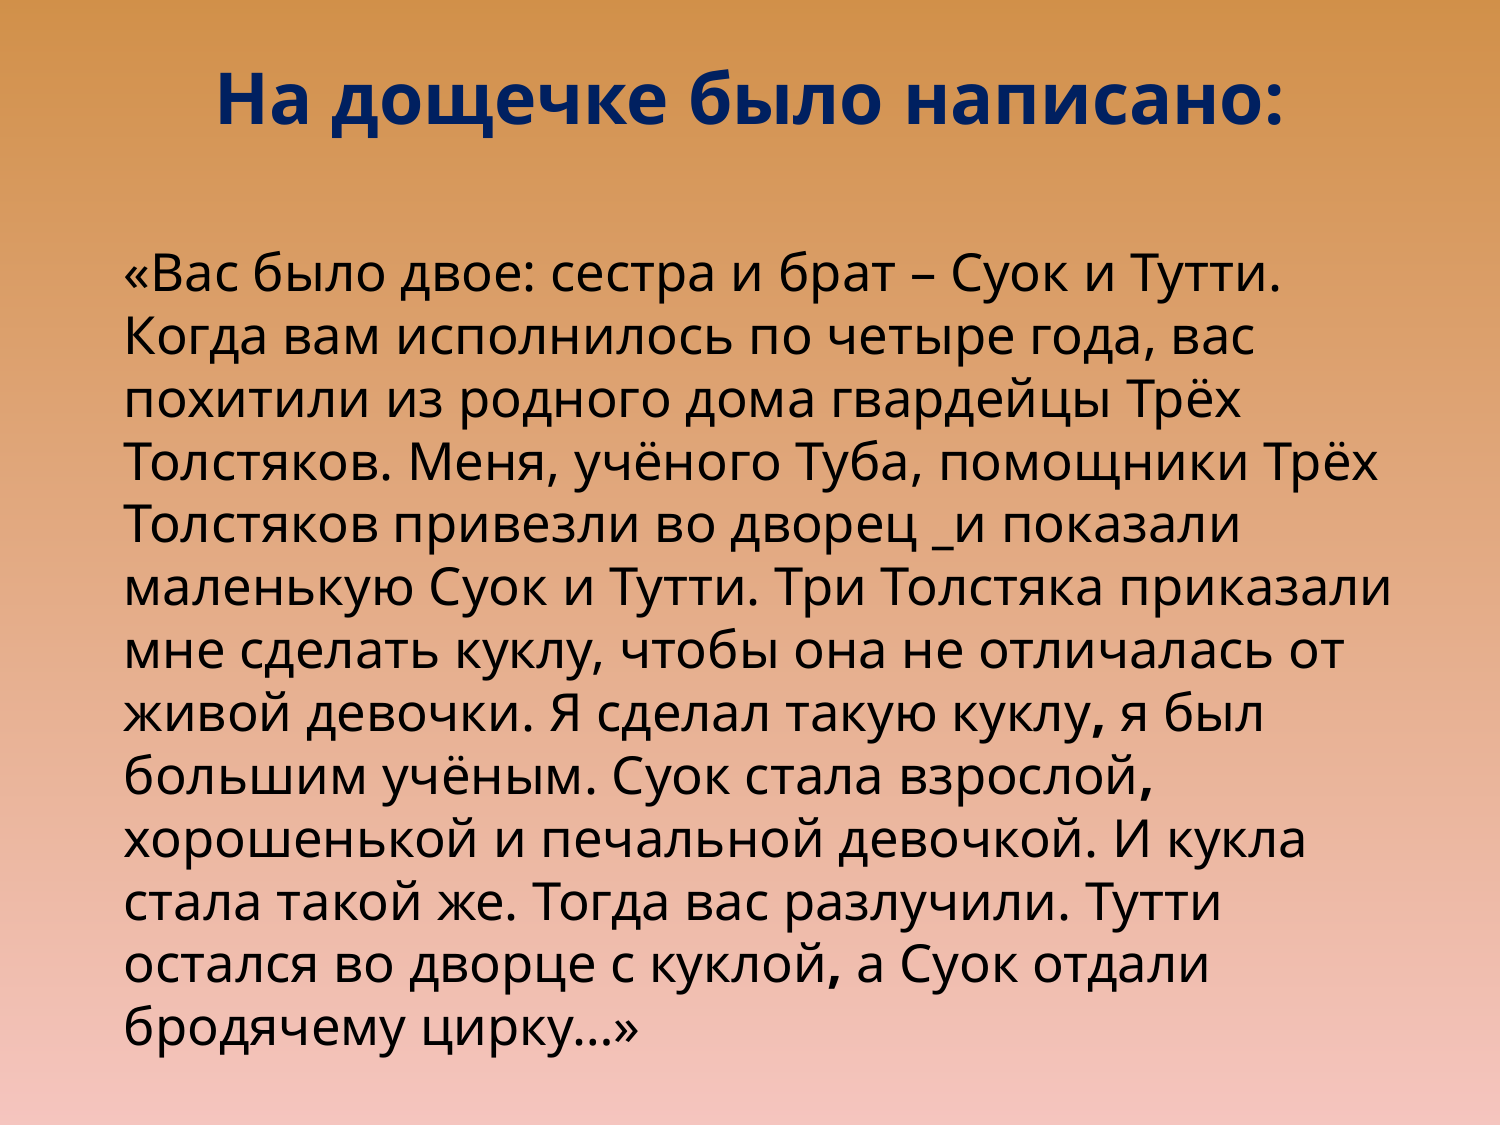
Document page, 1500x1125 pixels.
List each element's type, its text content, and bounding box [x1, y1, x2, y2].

list «Вас было двое: сестра и брат – Суок и Тутти. Когда вам исполнилось по четыре года, вас похитили из родного дома гвардейцы Трёх Толстяков. Меня, учёного Туба, помощники Трёх Толстяков привезли во дворец _и показали маленькую Суок и Тутти. Три Толстяка приказали мне сделать куклу, чтобы она не отличалась от живой девочки. Я сделал такую куклу, я был большим учёным. Суок стала взрослой, хорошенькой и печальной девочкой. И кукла стала такой же. Тогда вас разлучили. Тутти остался во дворце с куклой, а Суок отдали бродячему цирку…» [88, 231, 1439, 1071]
title На дощечке было написано: [75, 45, 1425, 233]
